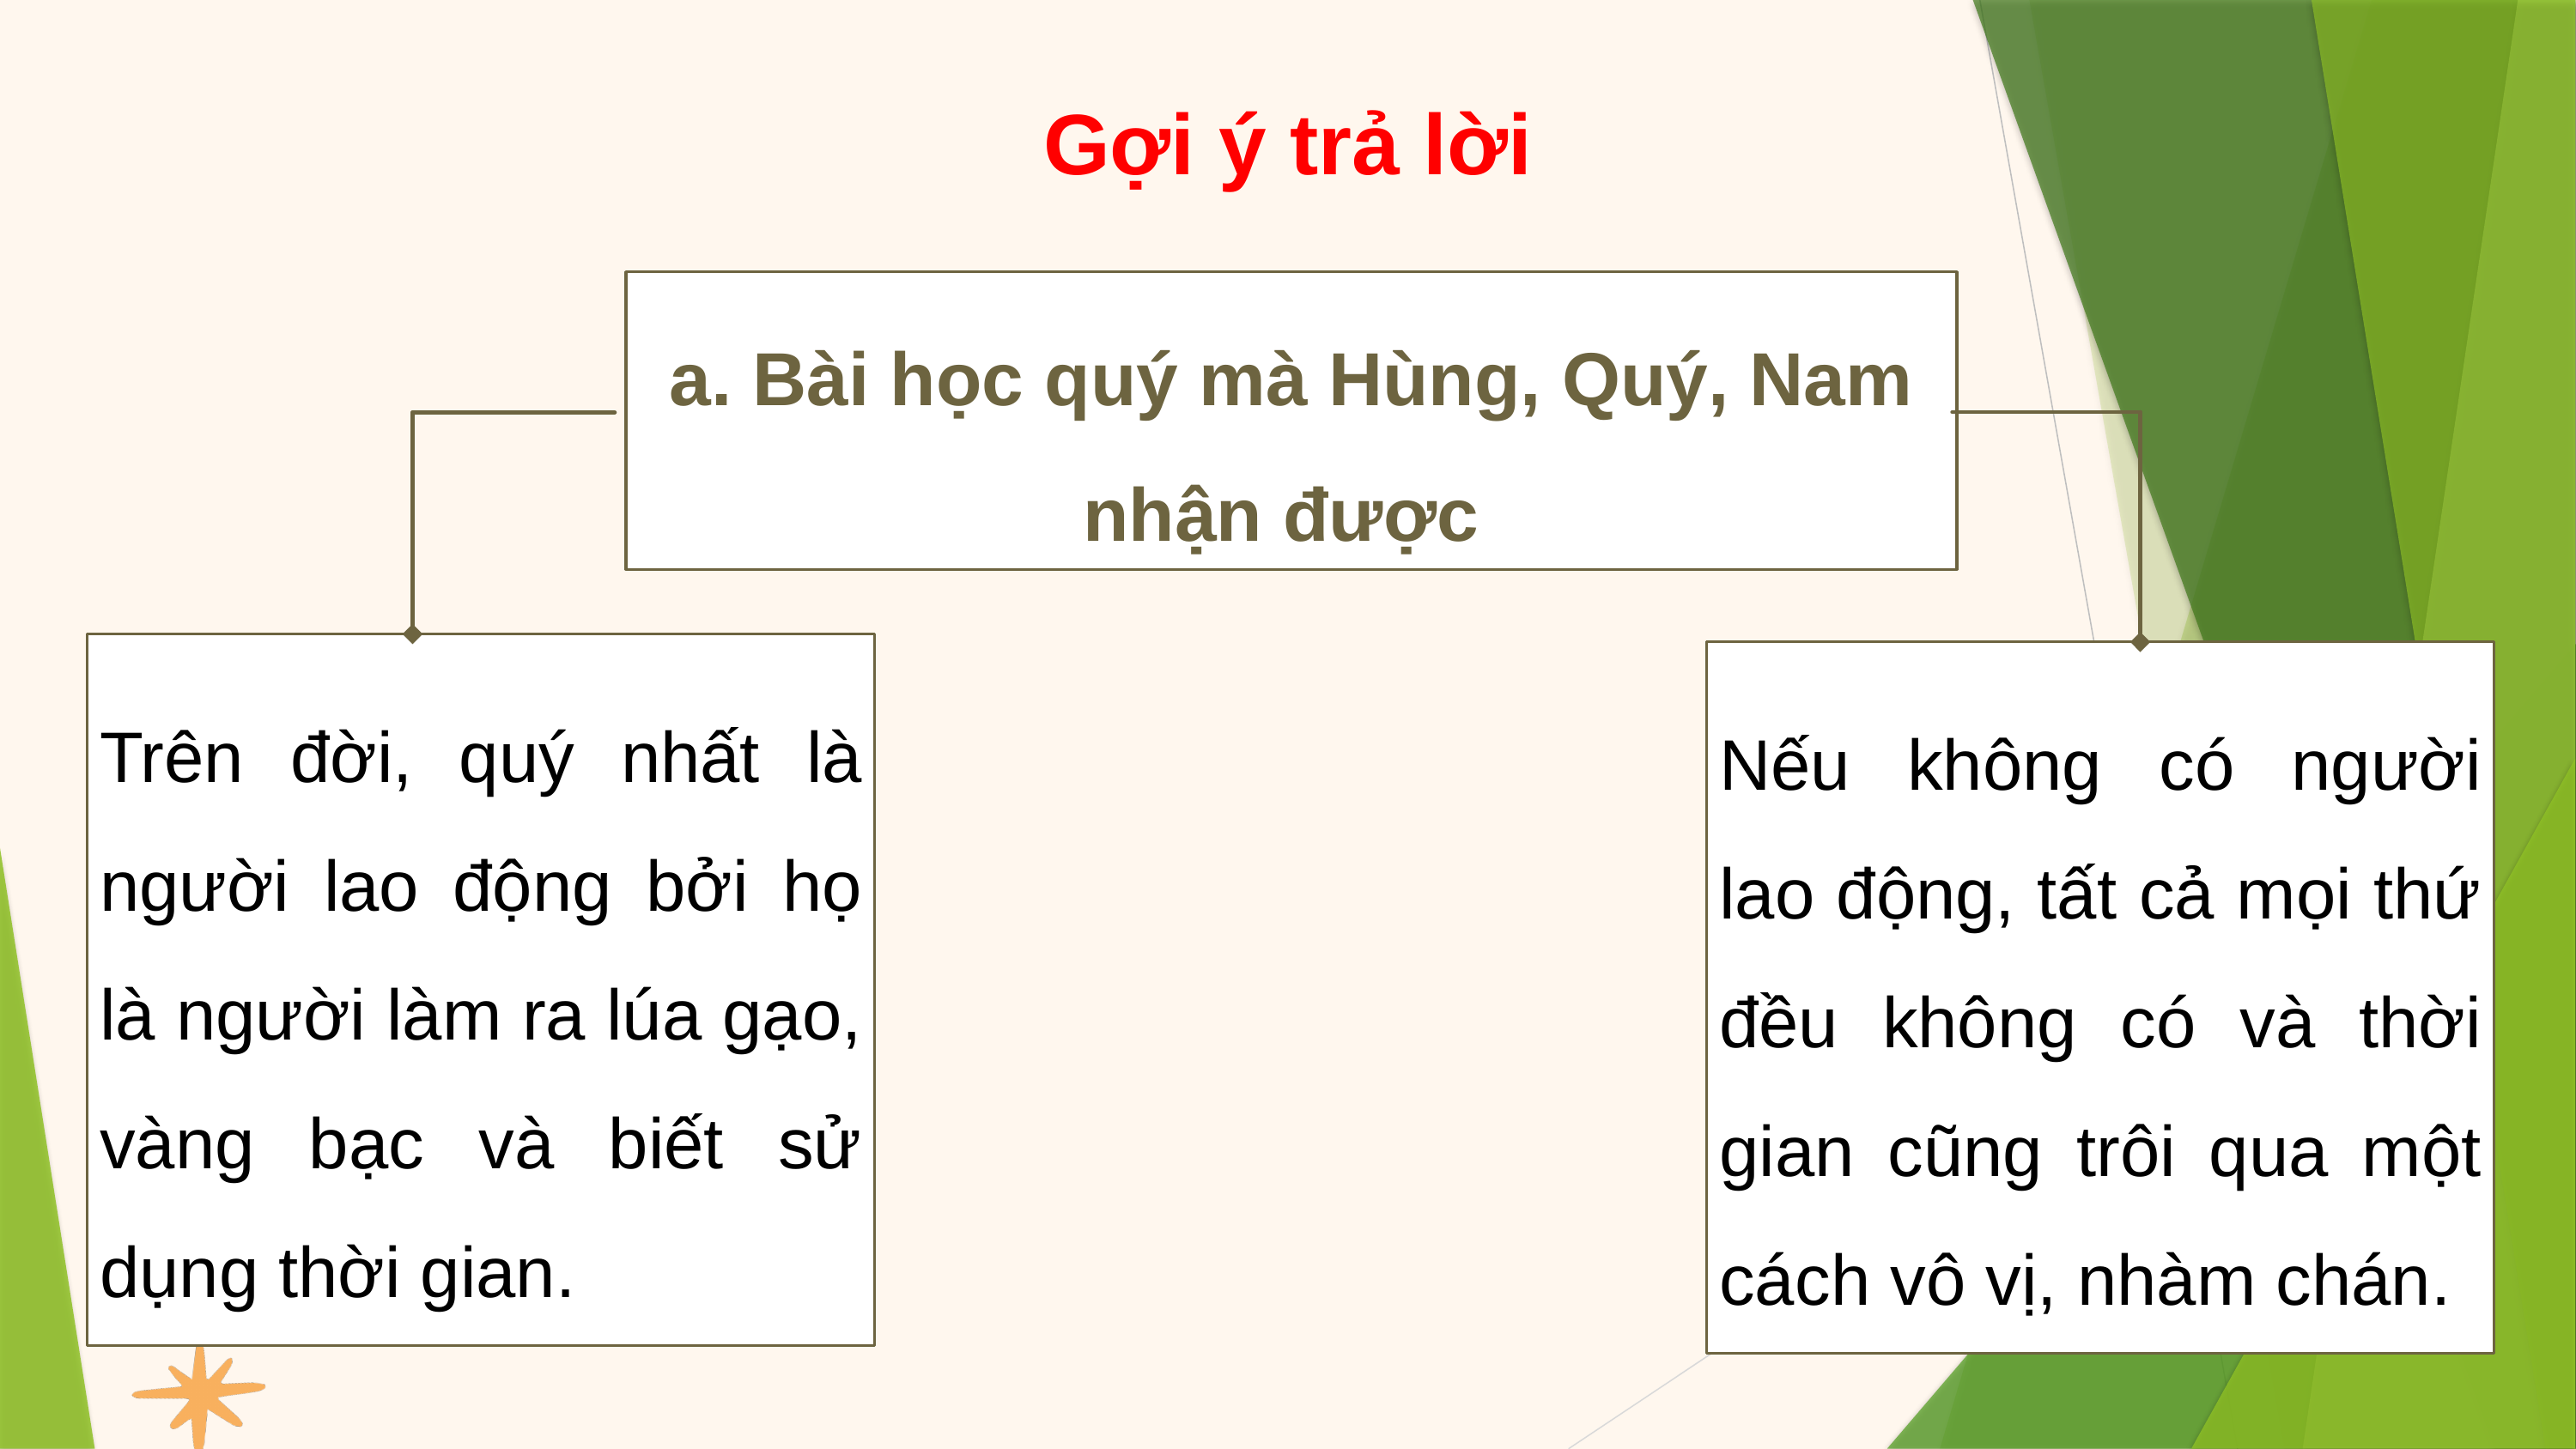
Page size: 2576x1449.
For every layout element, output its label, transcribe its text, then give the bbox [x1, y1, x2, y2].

text_box a. Bài học quý mà Hùng, Quý, Nam nhận được [624, 270, 1959, 571]
text_box Gợi ý trả lời [784, 82, 1792, 198]
text_box Trên đời, quý nhất là người lao động bởi họ là người làm ra lúa gạo, vàng bạc và biết sử dụng thời gian. [86, 633, 876, 1347]
picture [125, 1339, 270, 1449]
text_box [411, 411, 616, 635]
text_box Nếu không có người lao động, tất cả mọi thứ đều không có và thời gian cũng trôi qua một cách vô vị, nhàm chán. [1705, 640, 2495, 1355]
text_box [1952, 411, 2142, 643]
